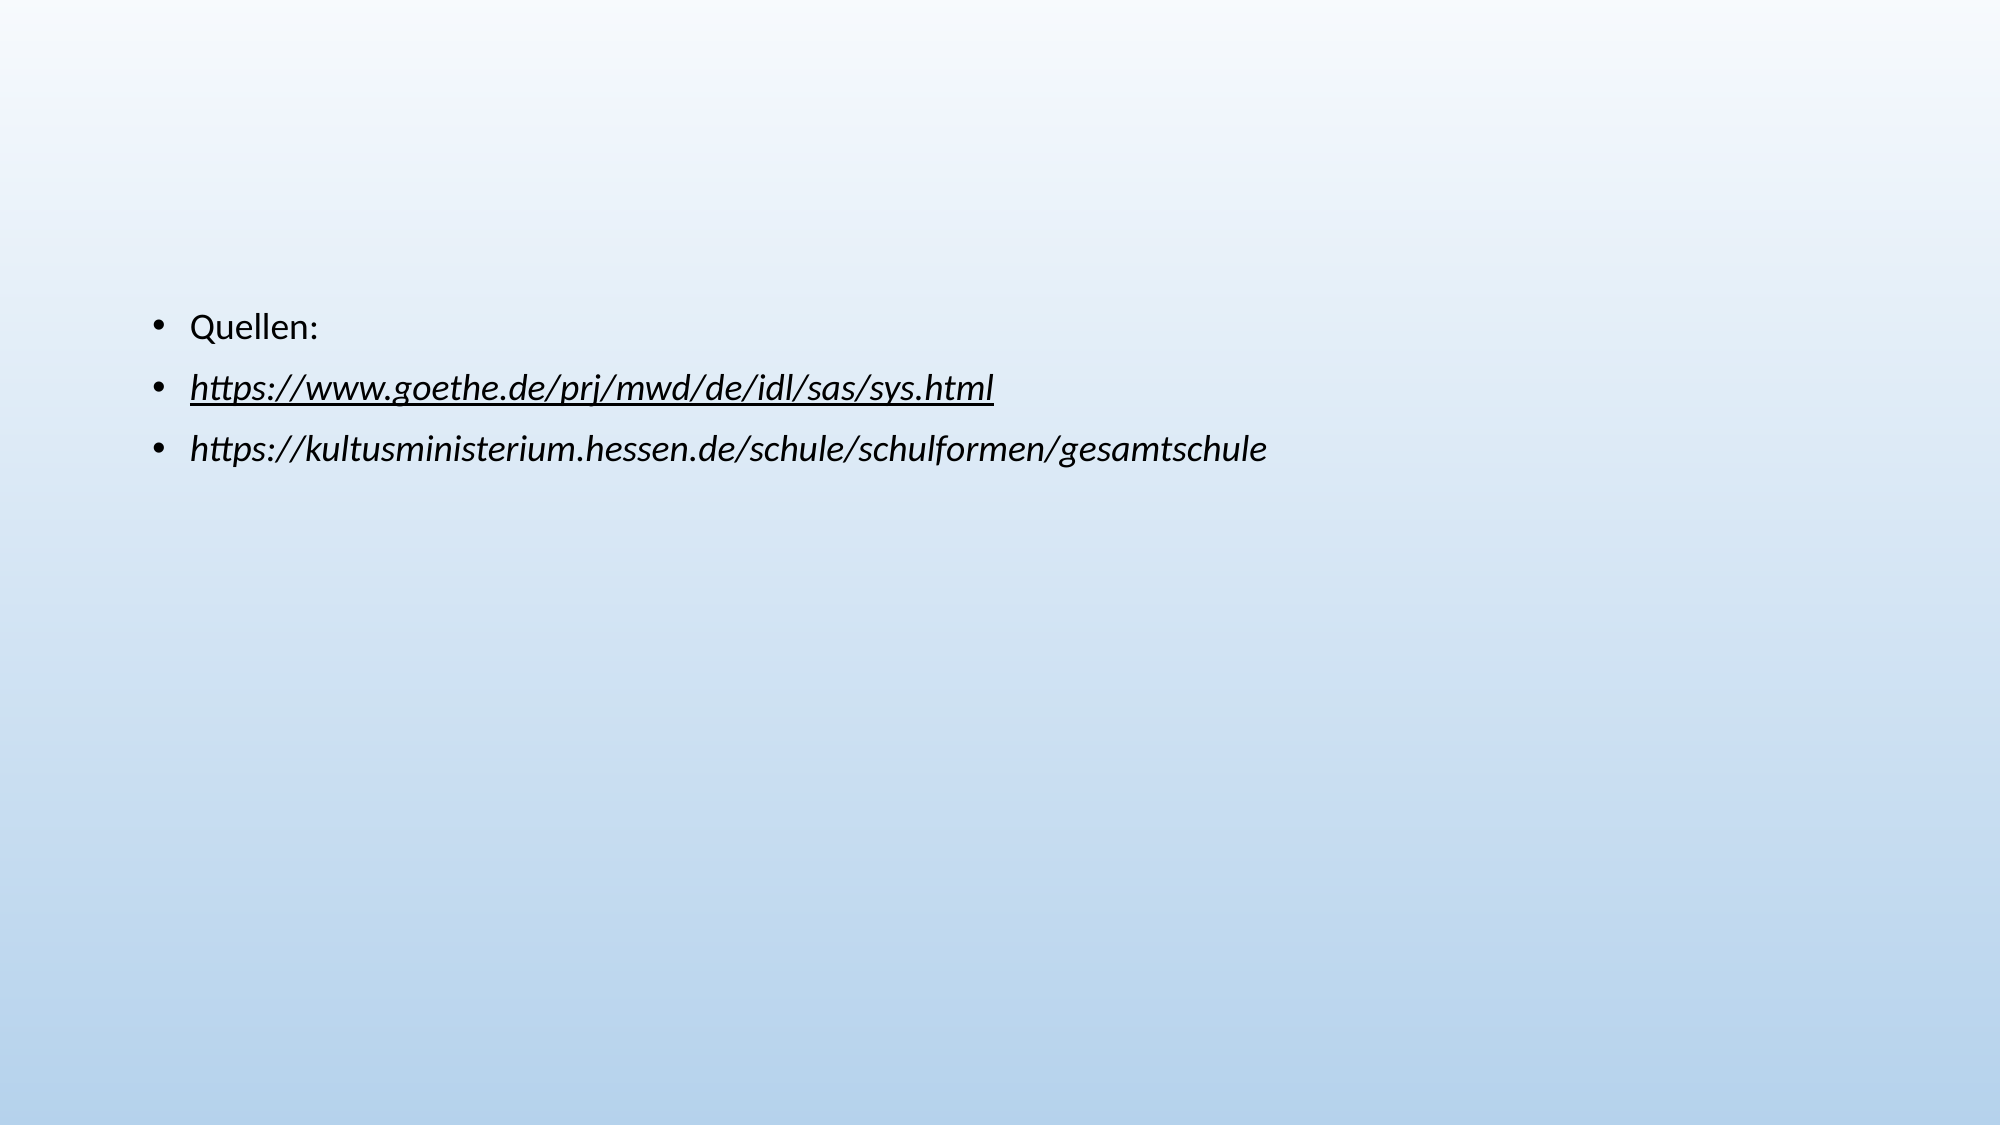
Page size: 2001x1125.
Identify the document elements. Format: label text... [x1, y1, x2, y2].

list Quellen: https://www.goethe.de/prj/mwd/de/idl/sas/sys.html https://kultusministerium.hessen.de/schule/schulformen/gesamtschule [137, 299, 1863, 1014]
